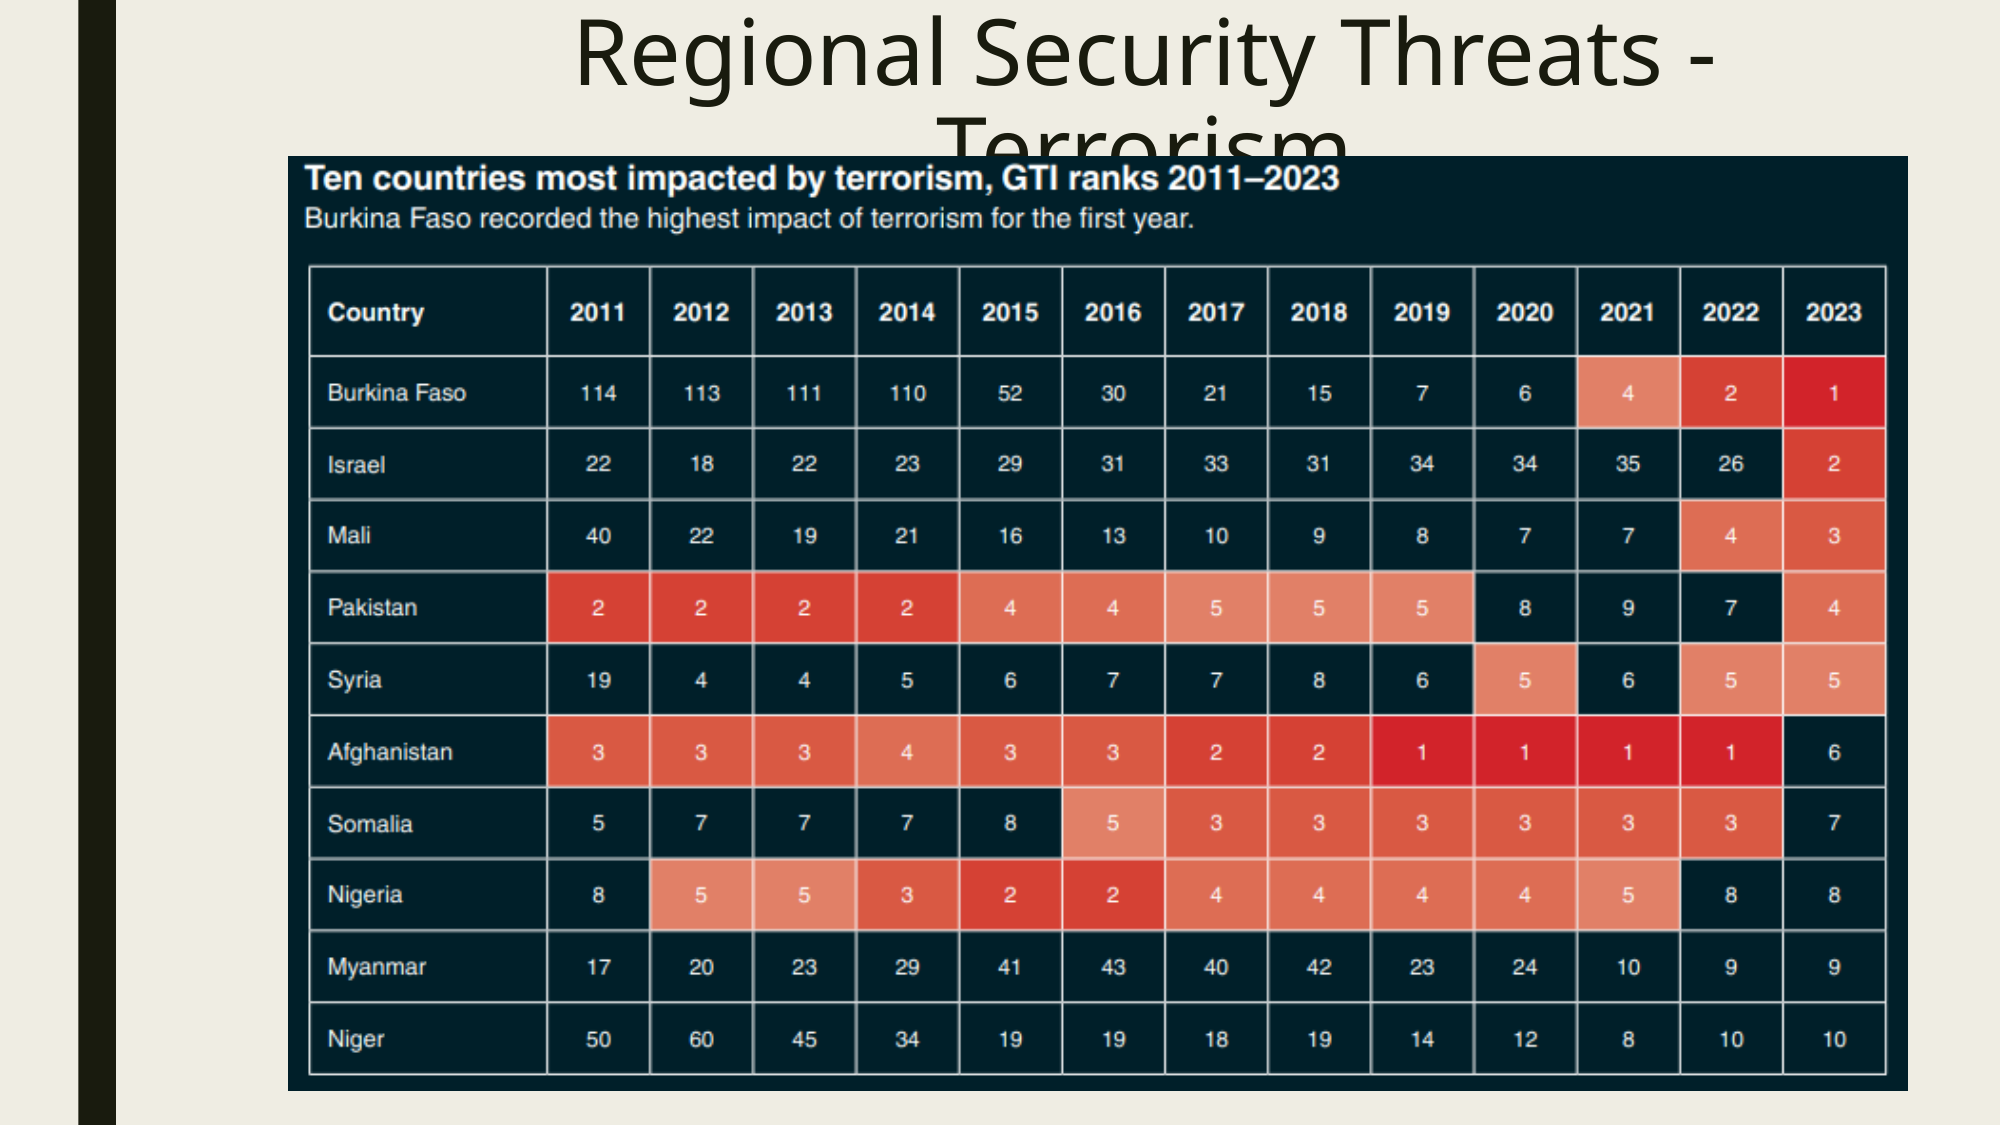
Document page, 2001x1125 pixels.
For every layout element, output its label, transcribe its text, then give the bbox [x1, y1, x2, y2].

title Regional Security Threats - Terrorism [357, 0, 1933, 244]
picture [288, 156, 1908, 1092]
